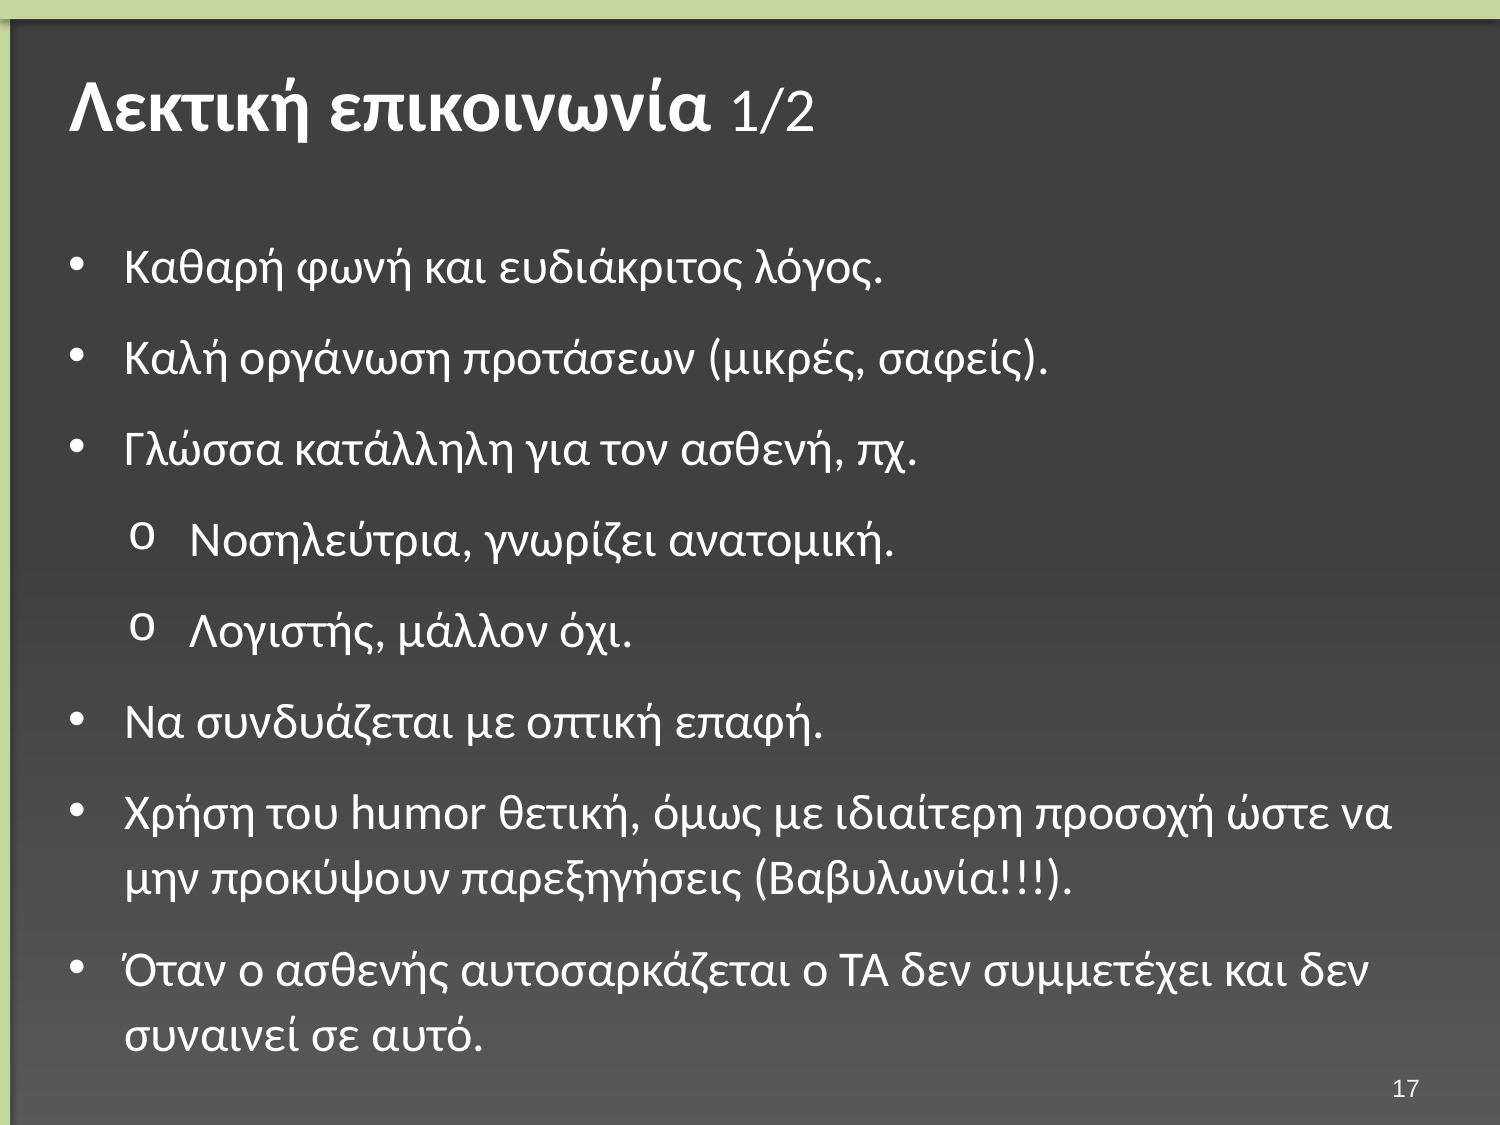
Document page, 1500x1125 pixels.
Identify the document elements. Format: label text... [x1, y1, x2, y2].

title Λεκτική επικοινωνία 1/2 [10, 19, 1500, 185]
slide_number 16 [1085, 1057, 1436, 1118]
list Καθαρή φωνή και ευδιάκριτος λόγος. Καλή οργάνωση προτάσεων (μικρές, σαφείς). Γλώσσα κατάλληλη για τον ασθενή, πχ. Νοσηλεύτρια, γνωρίζει ανατομική. Λογιστής, μάλλον όχι. Να συνδυάζεται με οπτική επαφή. Χρήση του humor θετική, όμως με ιδιαίτερη προσοχή ώστε να μην προκύψουν παρεξηγήσεις (Βαβυλωνία!!!). Όταν ο ασθενής αυτοσαρκάζεται ο ΤΑ δεν συμμετέχει και δεν συναινεί σε αυτό. [53, 219, 1436, 1083]
